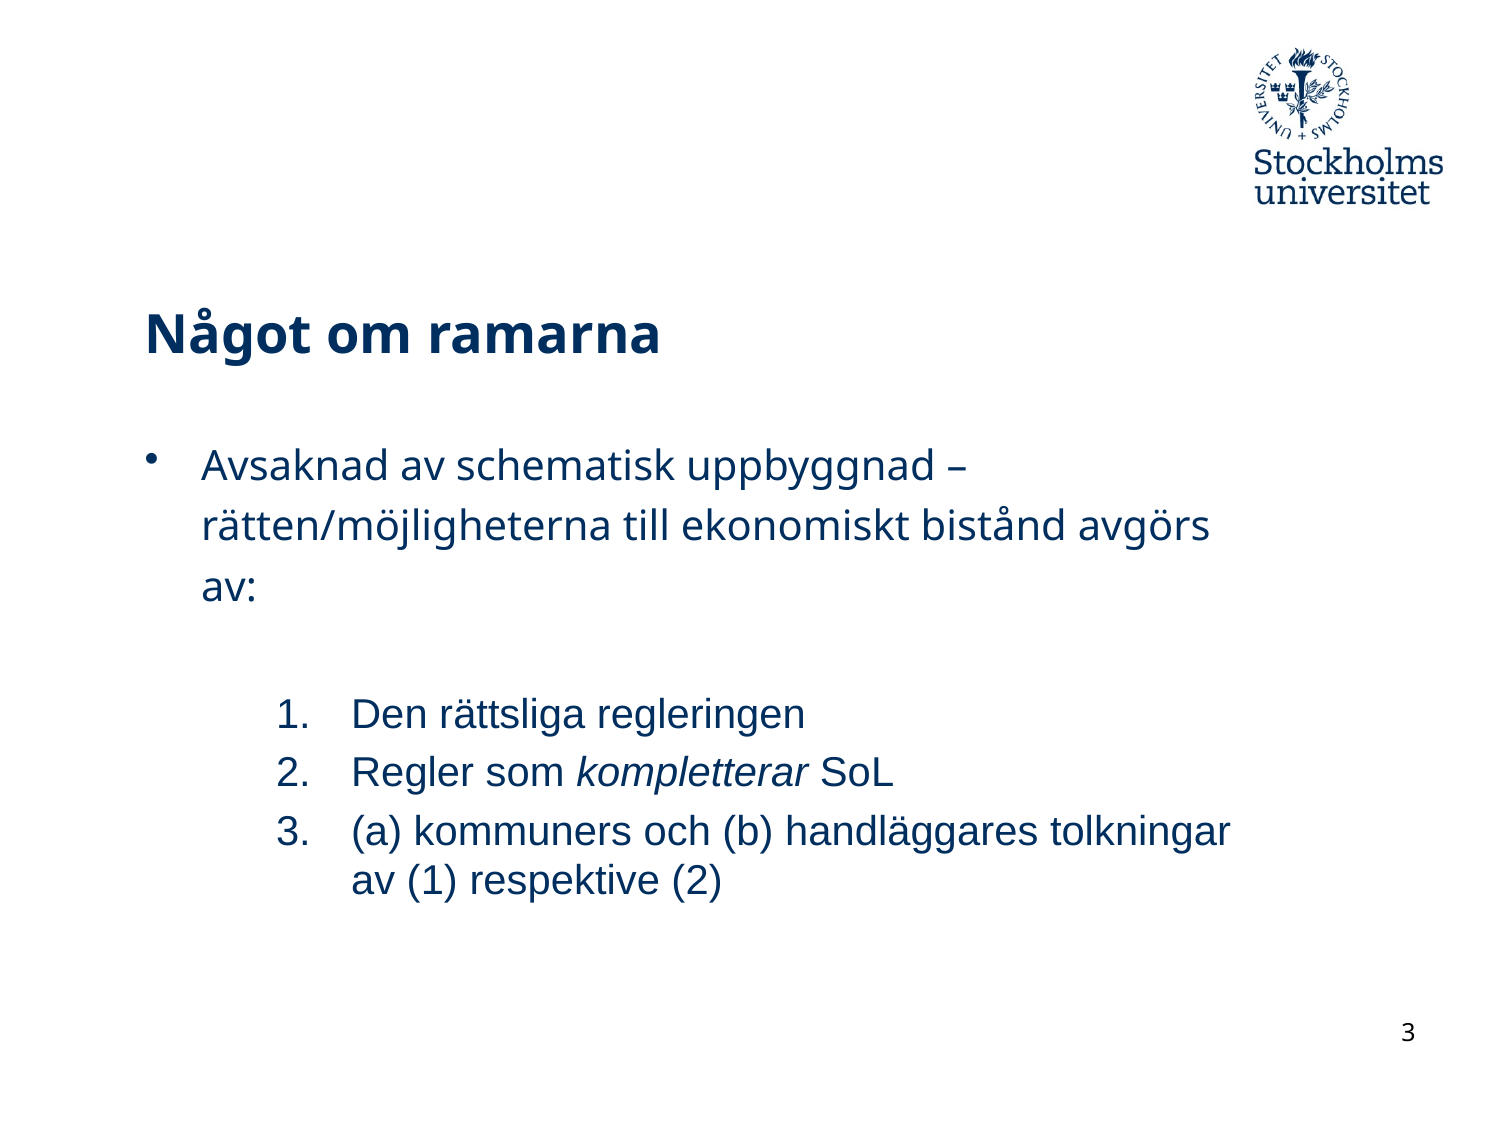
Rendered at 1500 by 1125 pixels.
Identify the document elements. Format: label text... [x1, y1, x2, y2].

slide_number 3 [1080, 1009, 1431, 1059]
picture [1253, 47, 1443, 213]
title Något om ramarna [129, 290, 1254, 420]
list Avsaknad av schematisk uppbyggnad – rätten/möjligheterna till ekonomiskt bistånd avgörs av: Den rättsliga regleringen Regler som kompletterar SoL (a) kommuners och (b) handläggares tolkningar av (1) respektive (2) [129, 420, 1254, 988]
